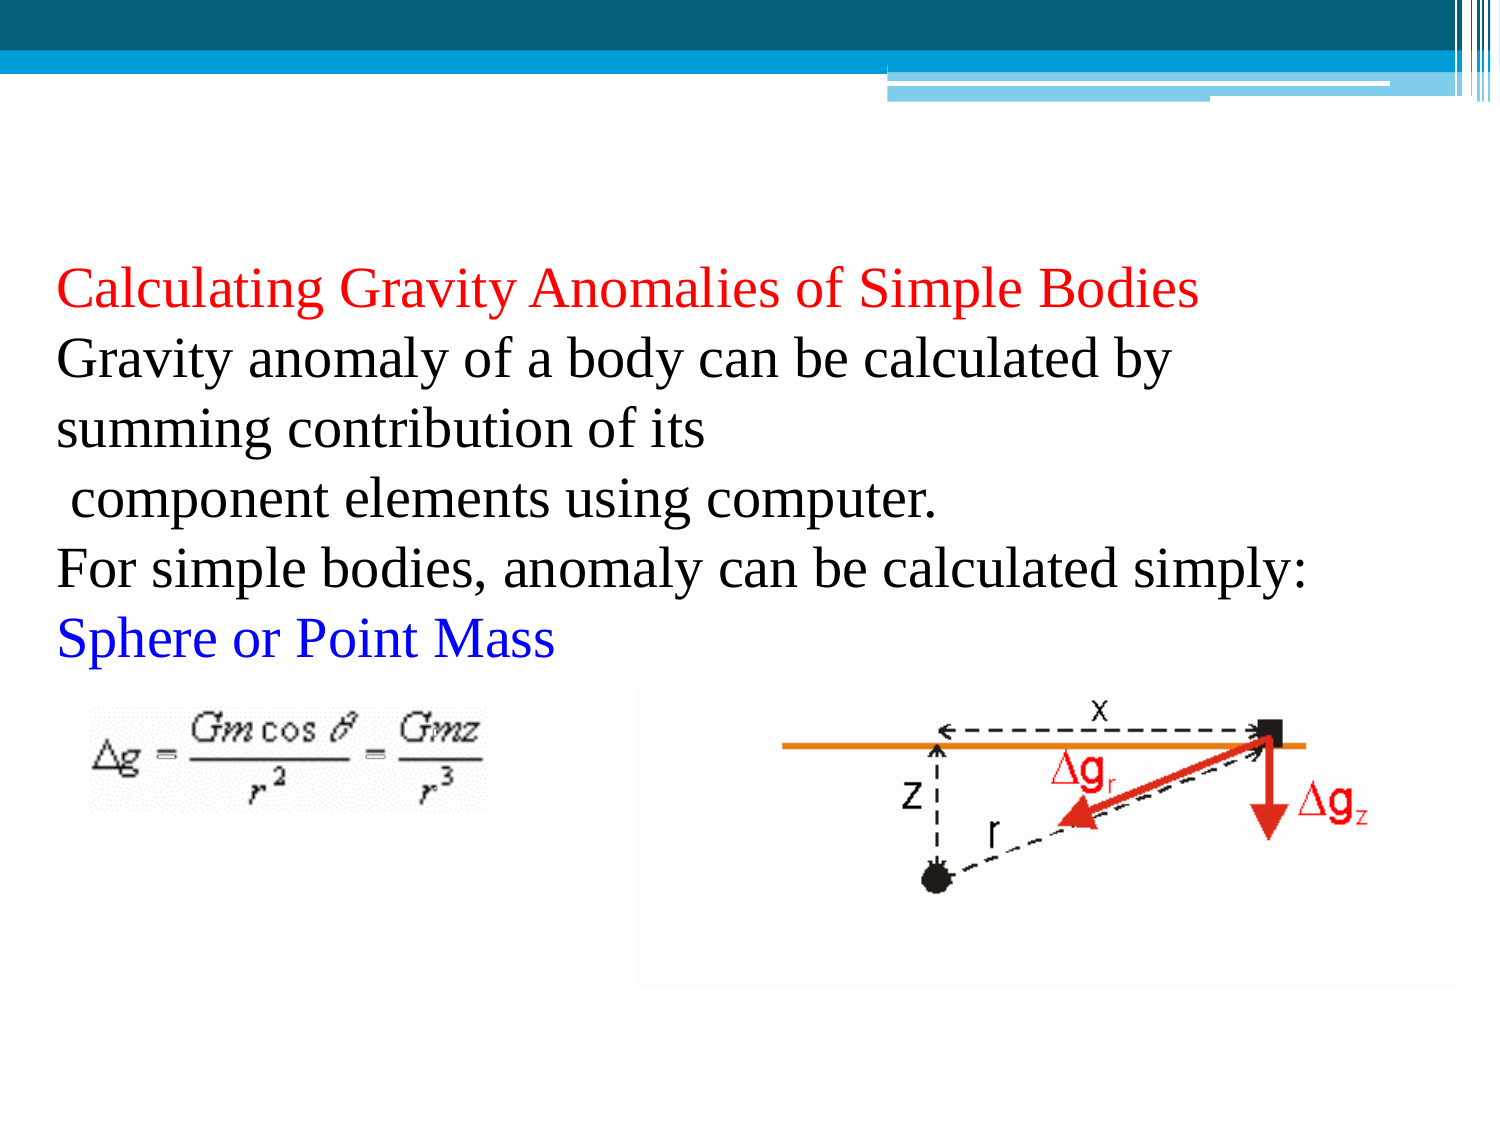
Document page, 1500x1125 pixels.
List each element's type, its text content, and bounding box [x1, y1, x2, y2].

picture [637, 682, 1455, 988]
list Calculating Gravity Anomalies of Simple Bodies Gravity anomaly of a body can be calculated by summing contribution of its component elements using computer. For simple bodies, anomaly can be calculated simply: Sphere or Point Mass [40, 132, 1413, 786]
picture [87, 701, 492, 813]
